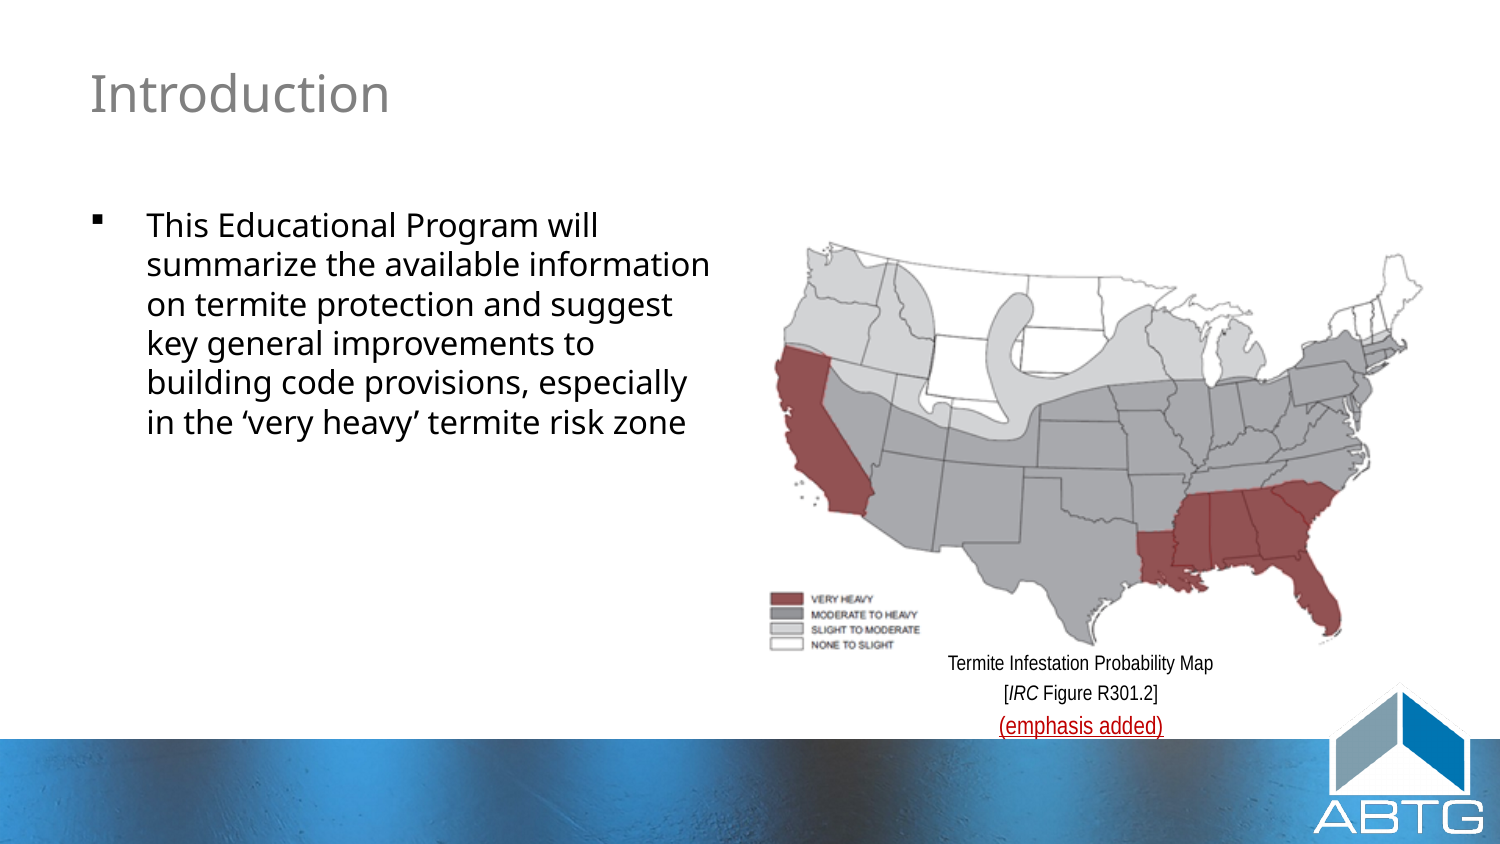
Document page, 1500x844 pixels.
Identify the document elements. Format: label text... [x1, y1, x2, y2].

title Introduction [75, 24, 1425, 160]
text_box Termite Infestation Probability Map [IRC Figure R301.2] (emphasis added) [800, 666, 1363, 747]
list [762, 222, 1426, 659]
picture [0, 682, 1500, 844]
list This Educational Program will summarize the available information on termite protection and suggest key general improvements to building code provisions, especially in the ‘very heavy’ termite risk zone [75, 196, 738, 685]
